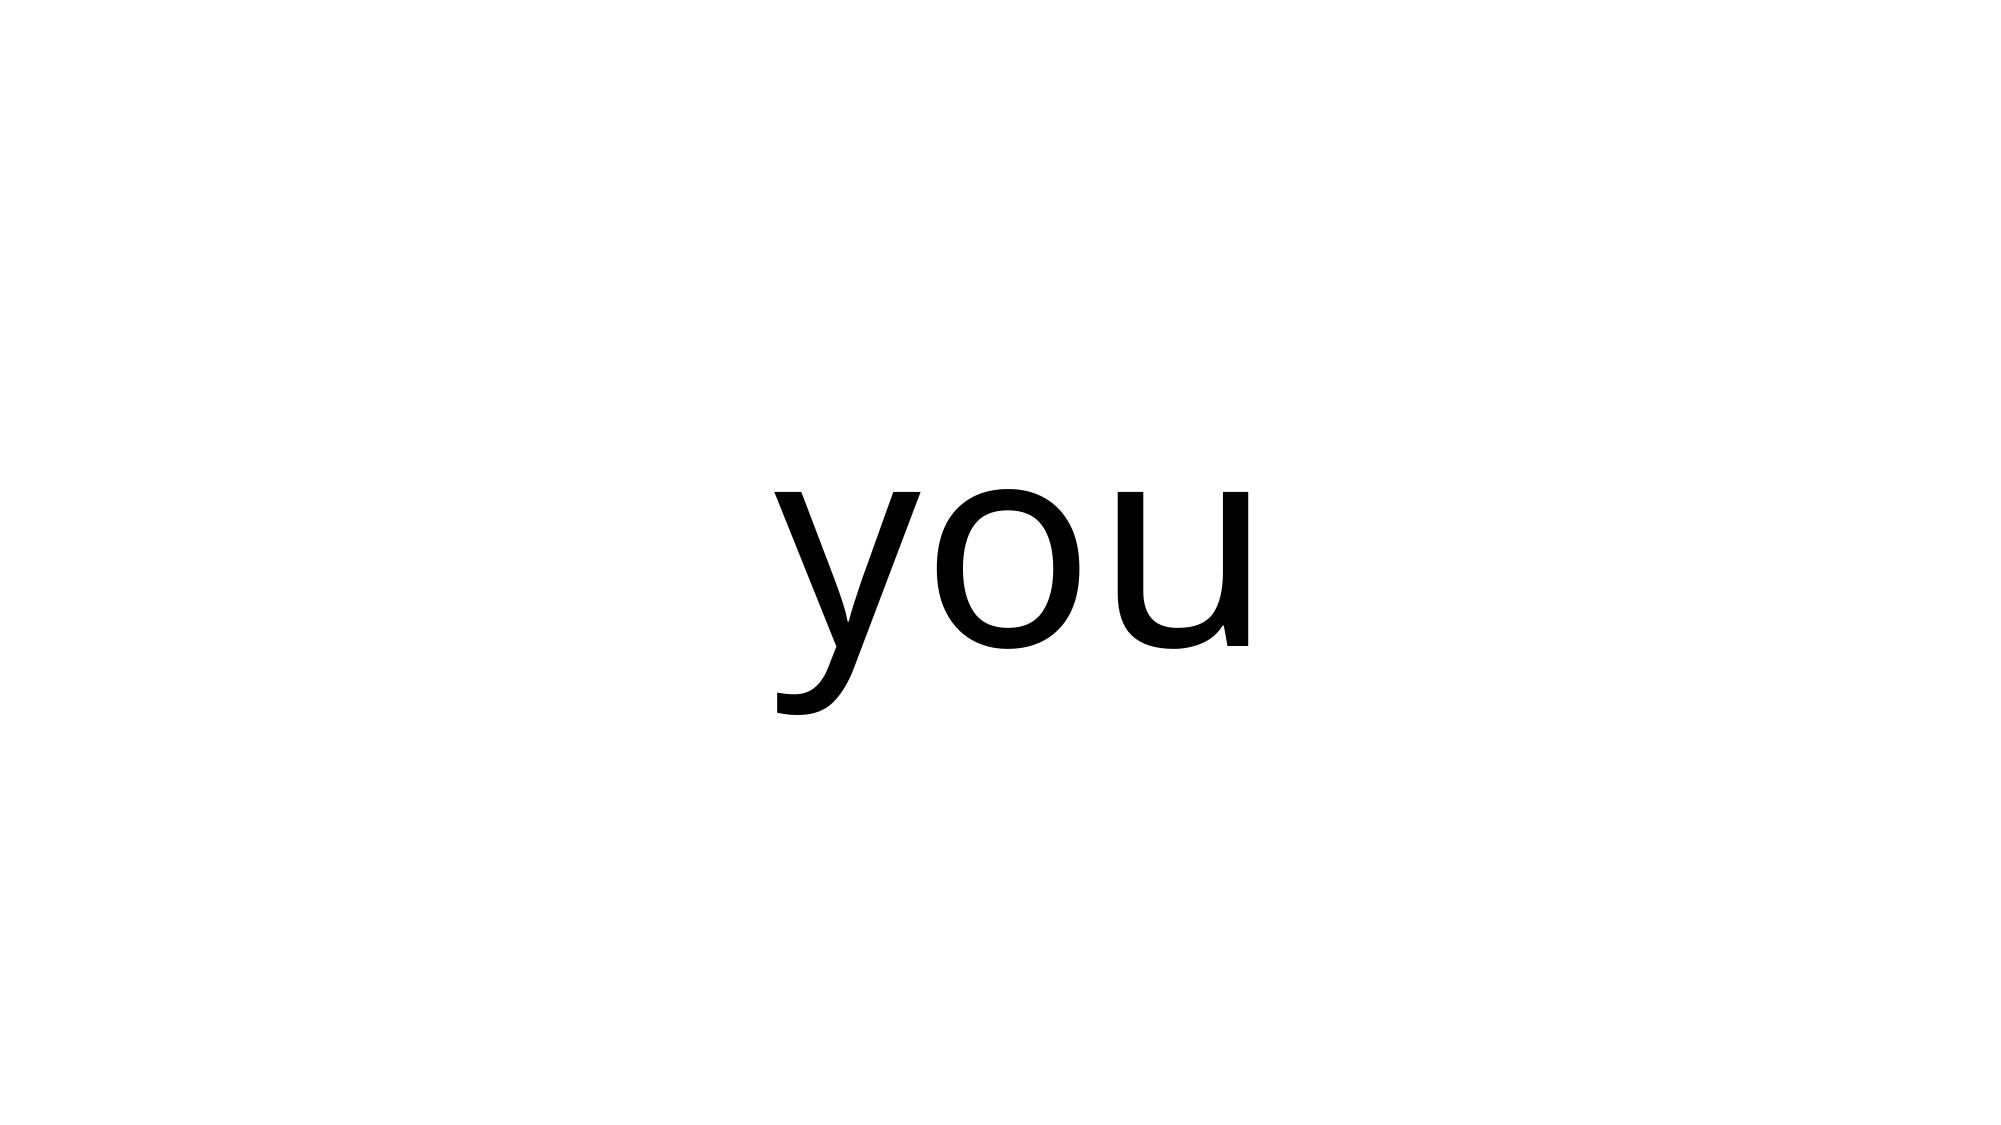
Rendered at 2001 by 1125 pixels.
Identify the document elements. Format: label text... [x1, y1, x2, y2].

title you [161, 444, 1887, 663]
